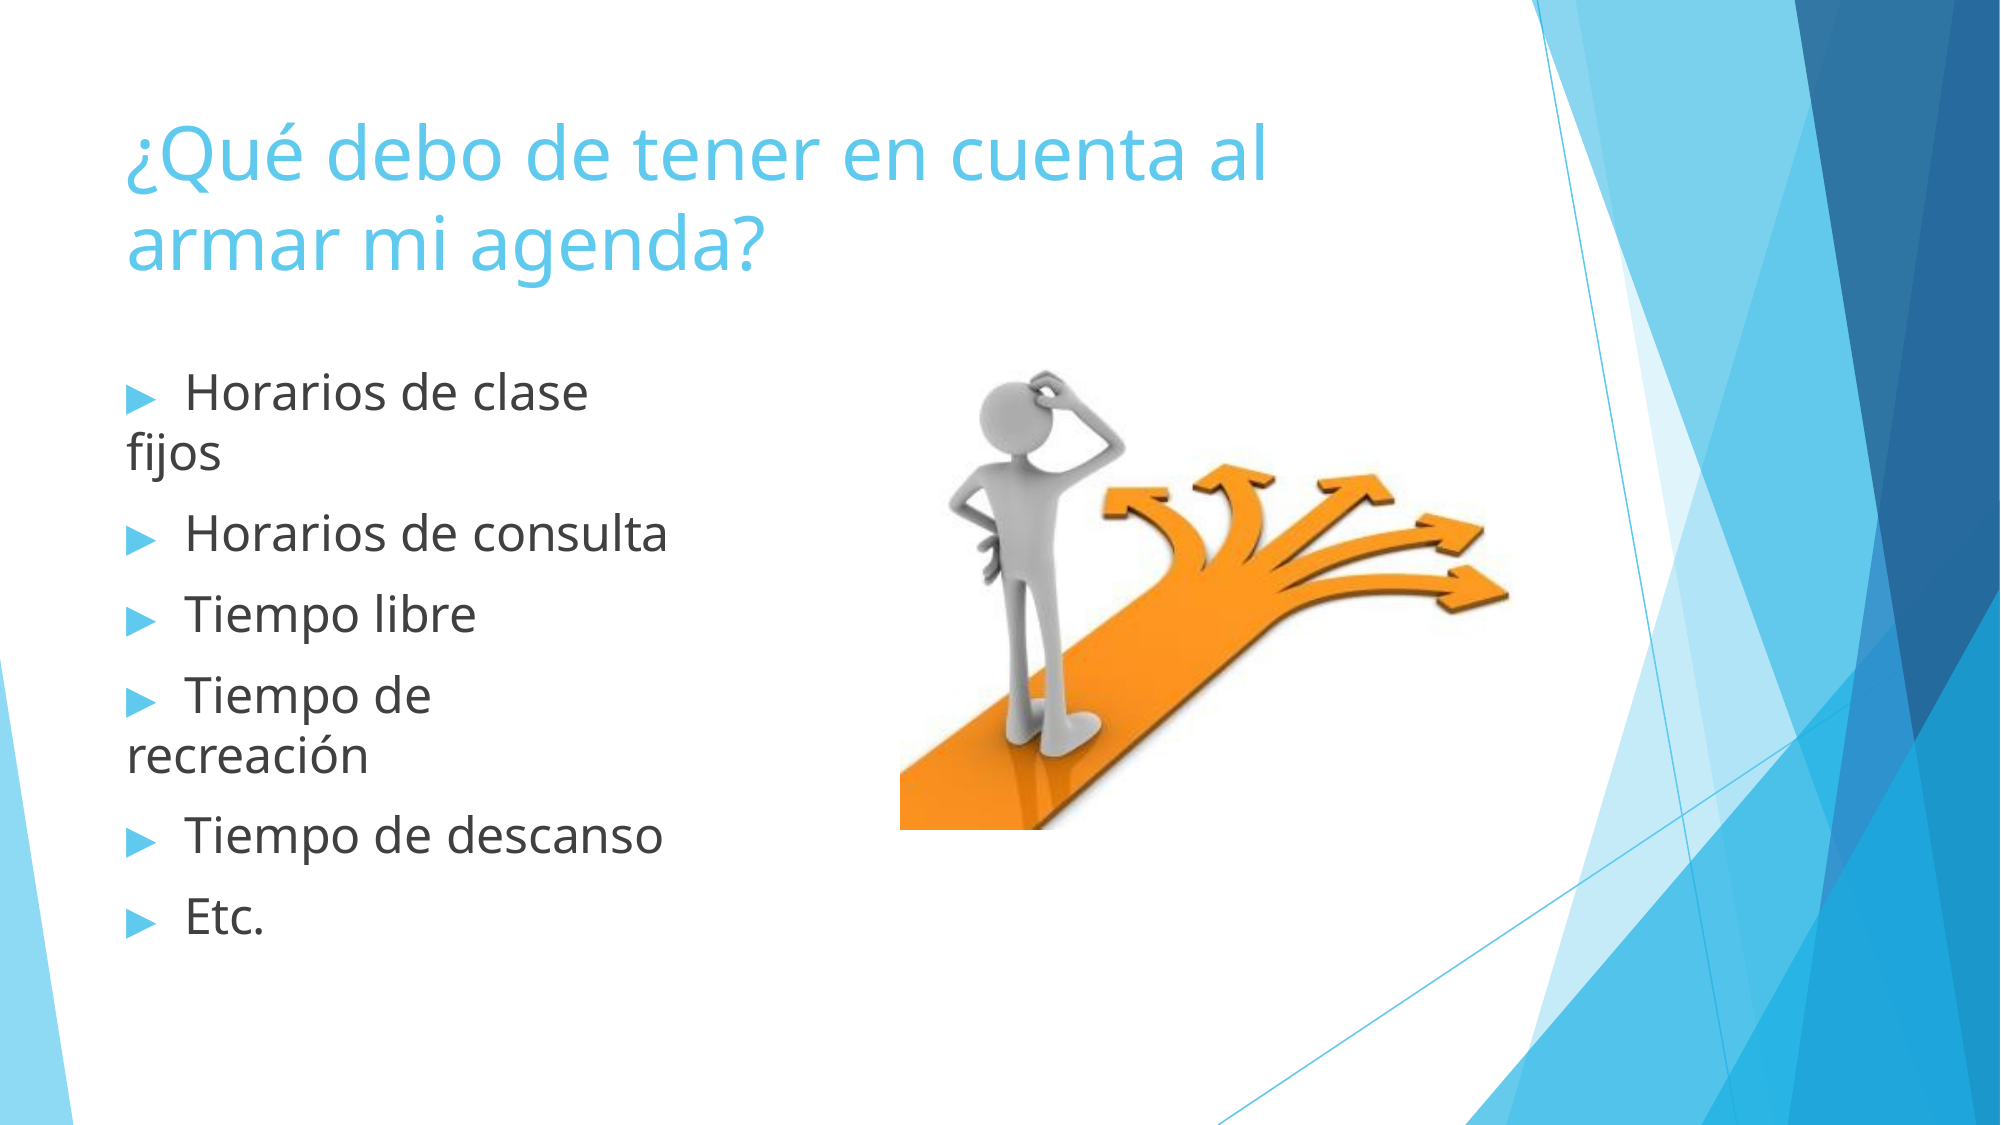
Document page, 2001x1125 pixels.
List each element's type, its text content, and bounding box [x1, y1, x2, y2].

picture [900, 316, 1546, 831]
title ¿Qué debo de tener en cuenta al armar mi agenda? [124, 103, 1448, 294]
text_box ▶ Horarios de clase fijos ▶ Horarios de consulta ▶ Tiempo libre ▶ Tiempo de recreación ▶ Tiempo de descanso ▶ Etc. [124, 337, 683, 945]
